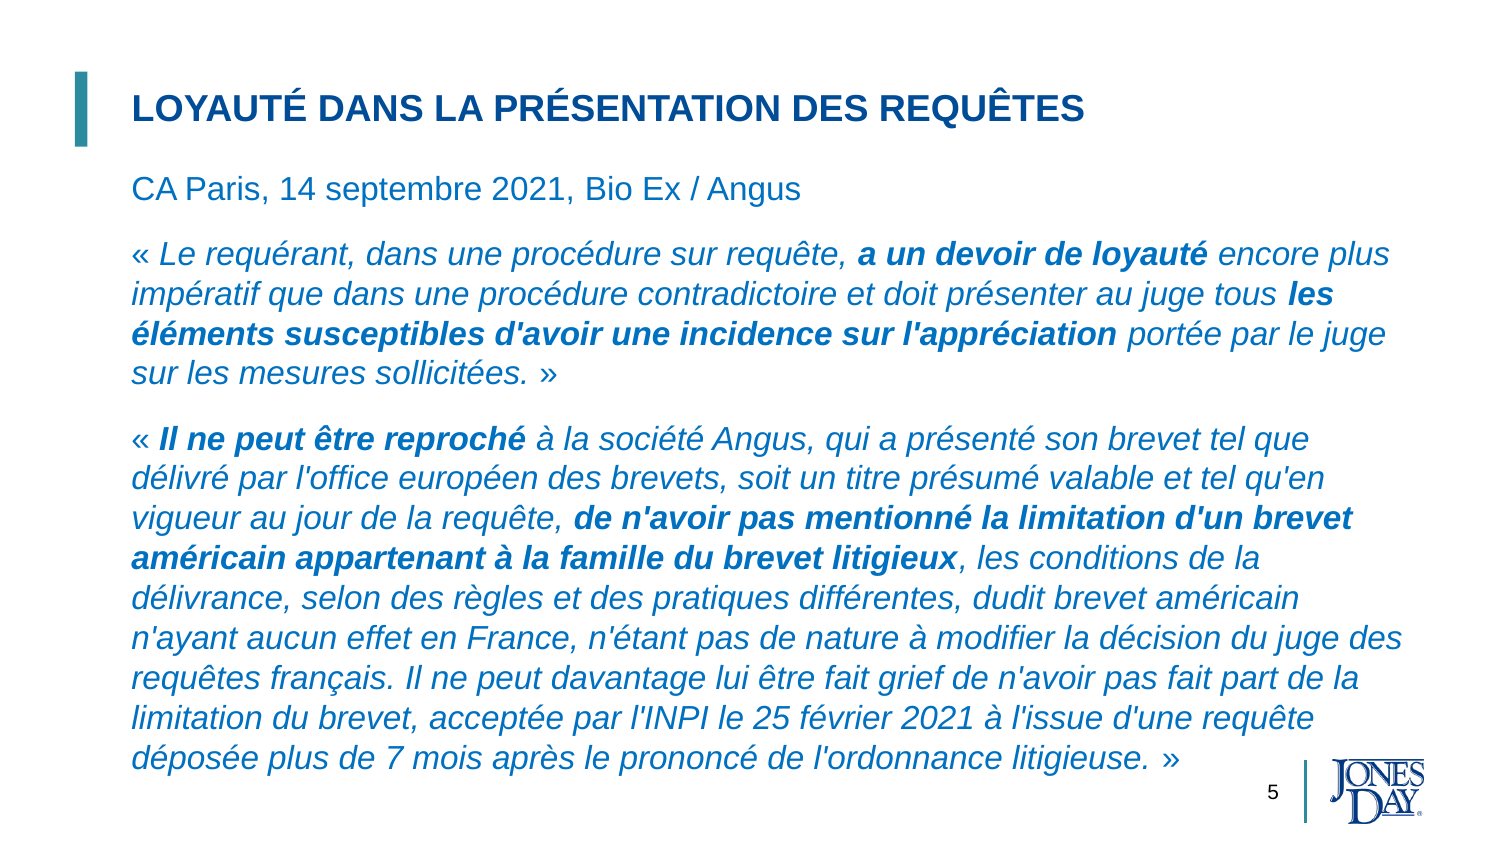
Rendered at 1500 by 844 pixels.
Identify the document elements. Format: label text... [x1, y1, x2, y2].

title Loyauté dans la présentation des requêtes [116, 58, 1334, 159]
text_box CA Paris, 14 septembre 2021, Bio Ex / Angus « Le requérant, dans une procédure sur requête, a un devoir de loyauté encore plus impératif que dans une procédure contradictoire et doit présenter au juge tous les éléments susceptibles d'avoir une incidence sur l'appréciation portée par le juge sur les mesures sollicitées. » « Il ne peut être reproché à la société Angus, qui a présenté son brevet tel que délivré par l'office européen des brevets, soit un titre présumé valable et tel qu'en vigueur au jour de la requête, de n'avoir pas mentionné la limitation d'un brevet américain appartenant à la famille du brevet litigieux, les conditions de la délivrance, selon des règles et des pratiques différentes, dudit brevet américain n'ayant aucun effet en France, n'étant pas de nature à modifier la décision du juge des requêtes français. Il ne peut davantage lui être fait grief de n'avoir pas fait part de la limitation du brevet, acceptée par l'INPI le 25 février 2021 à l'issue d'une requête déposée plus de 7 mois après le prononcé de l'ordonnance litigieuse. » [116, 159, 1423, 785]
slide_number 5 [1192, 785, 1294, 814]
picture [1330, 759, 1424, 824]
